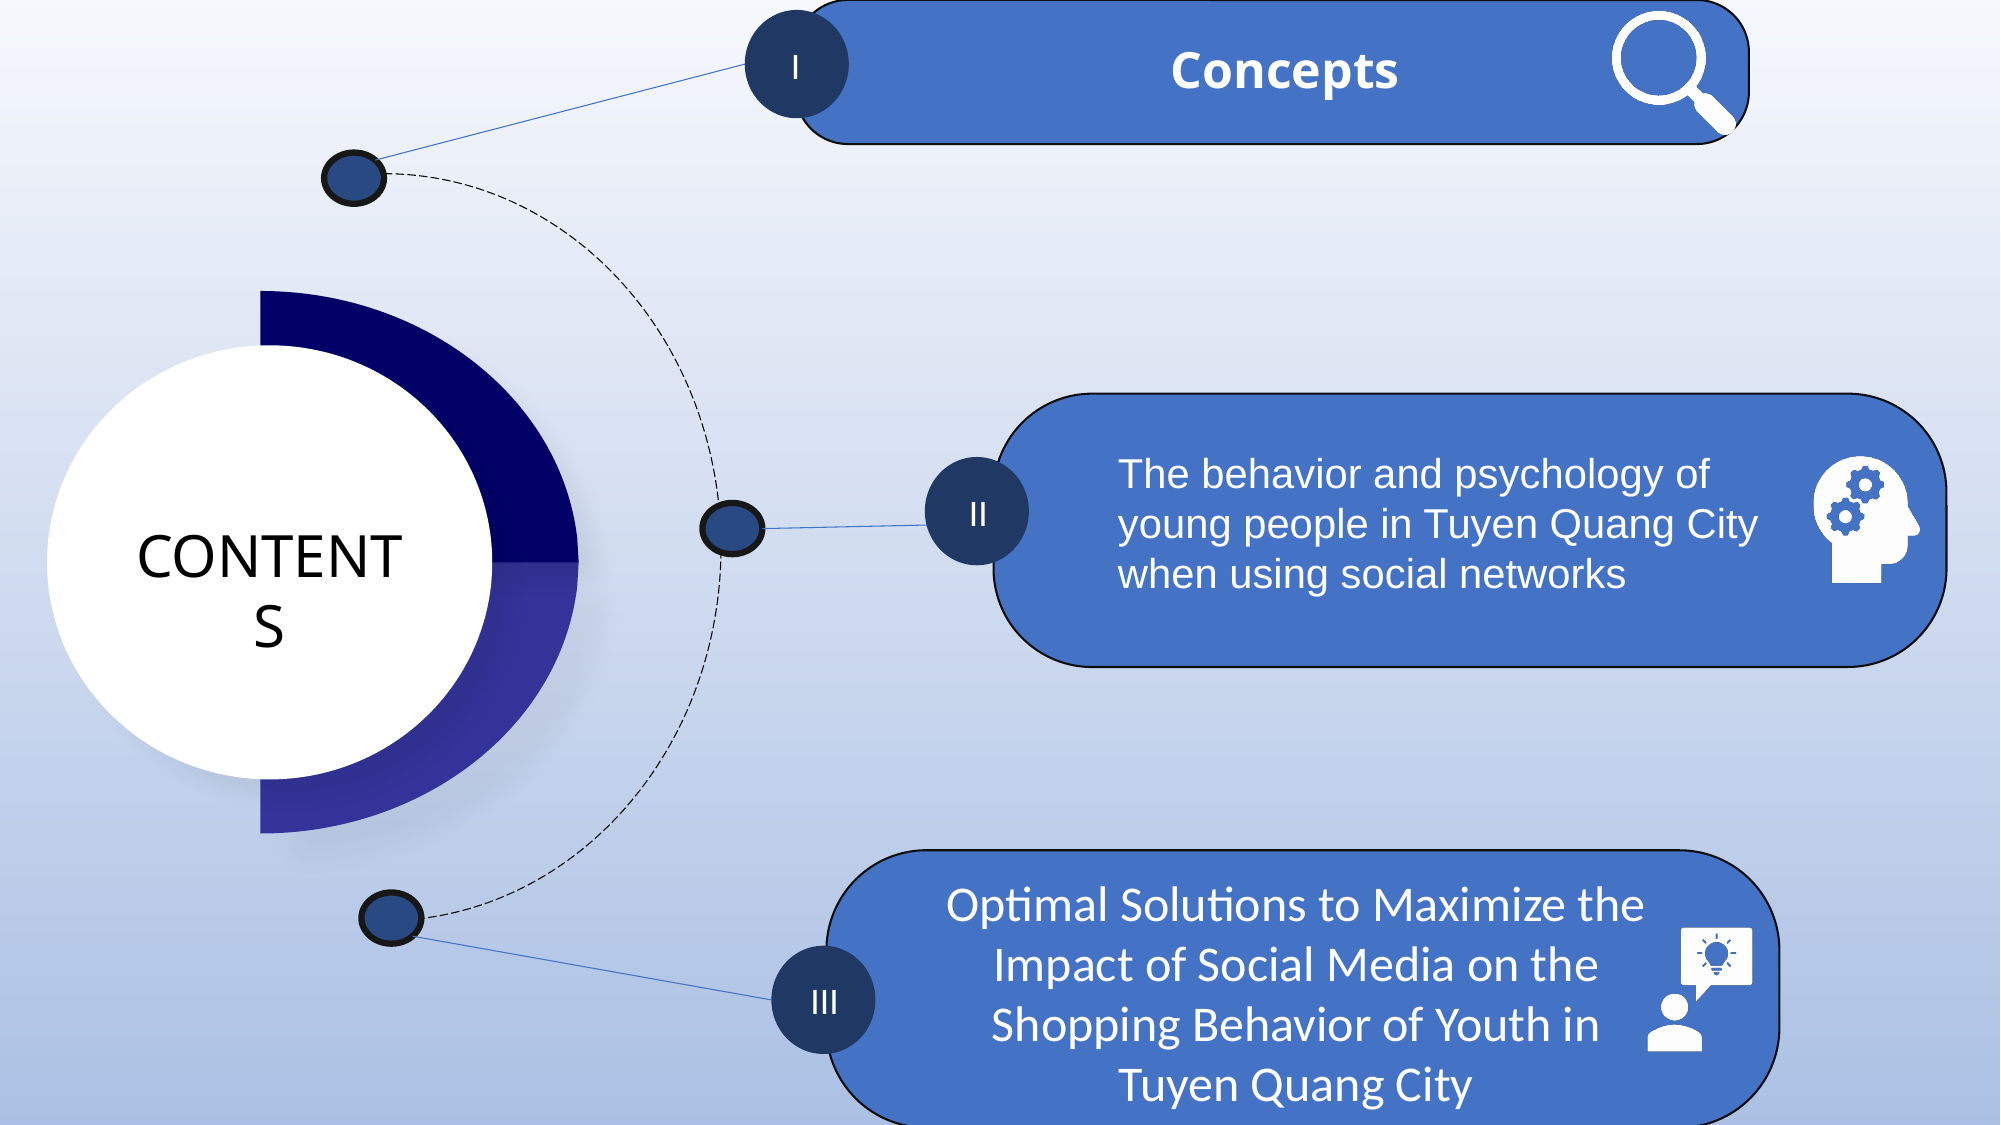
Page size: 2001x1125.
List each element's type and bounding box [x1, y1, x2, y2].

text_box [46, 290, 579, 834]
text_box [370, 204, 722, 892]
text_box [771, 850, 1780, 1125]
text_box [361, 892, 771, 1000]
text_box [702, 502, 924, 555]
text_box [924, 393, 1947, 668]
text_box [744, 0, 1749, 148]
text_box [324, 64, 745, 204]
